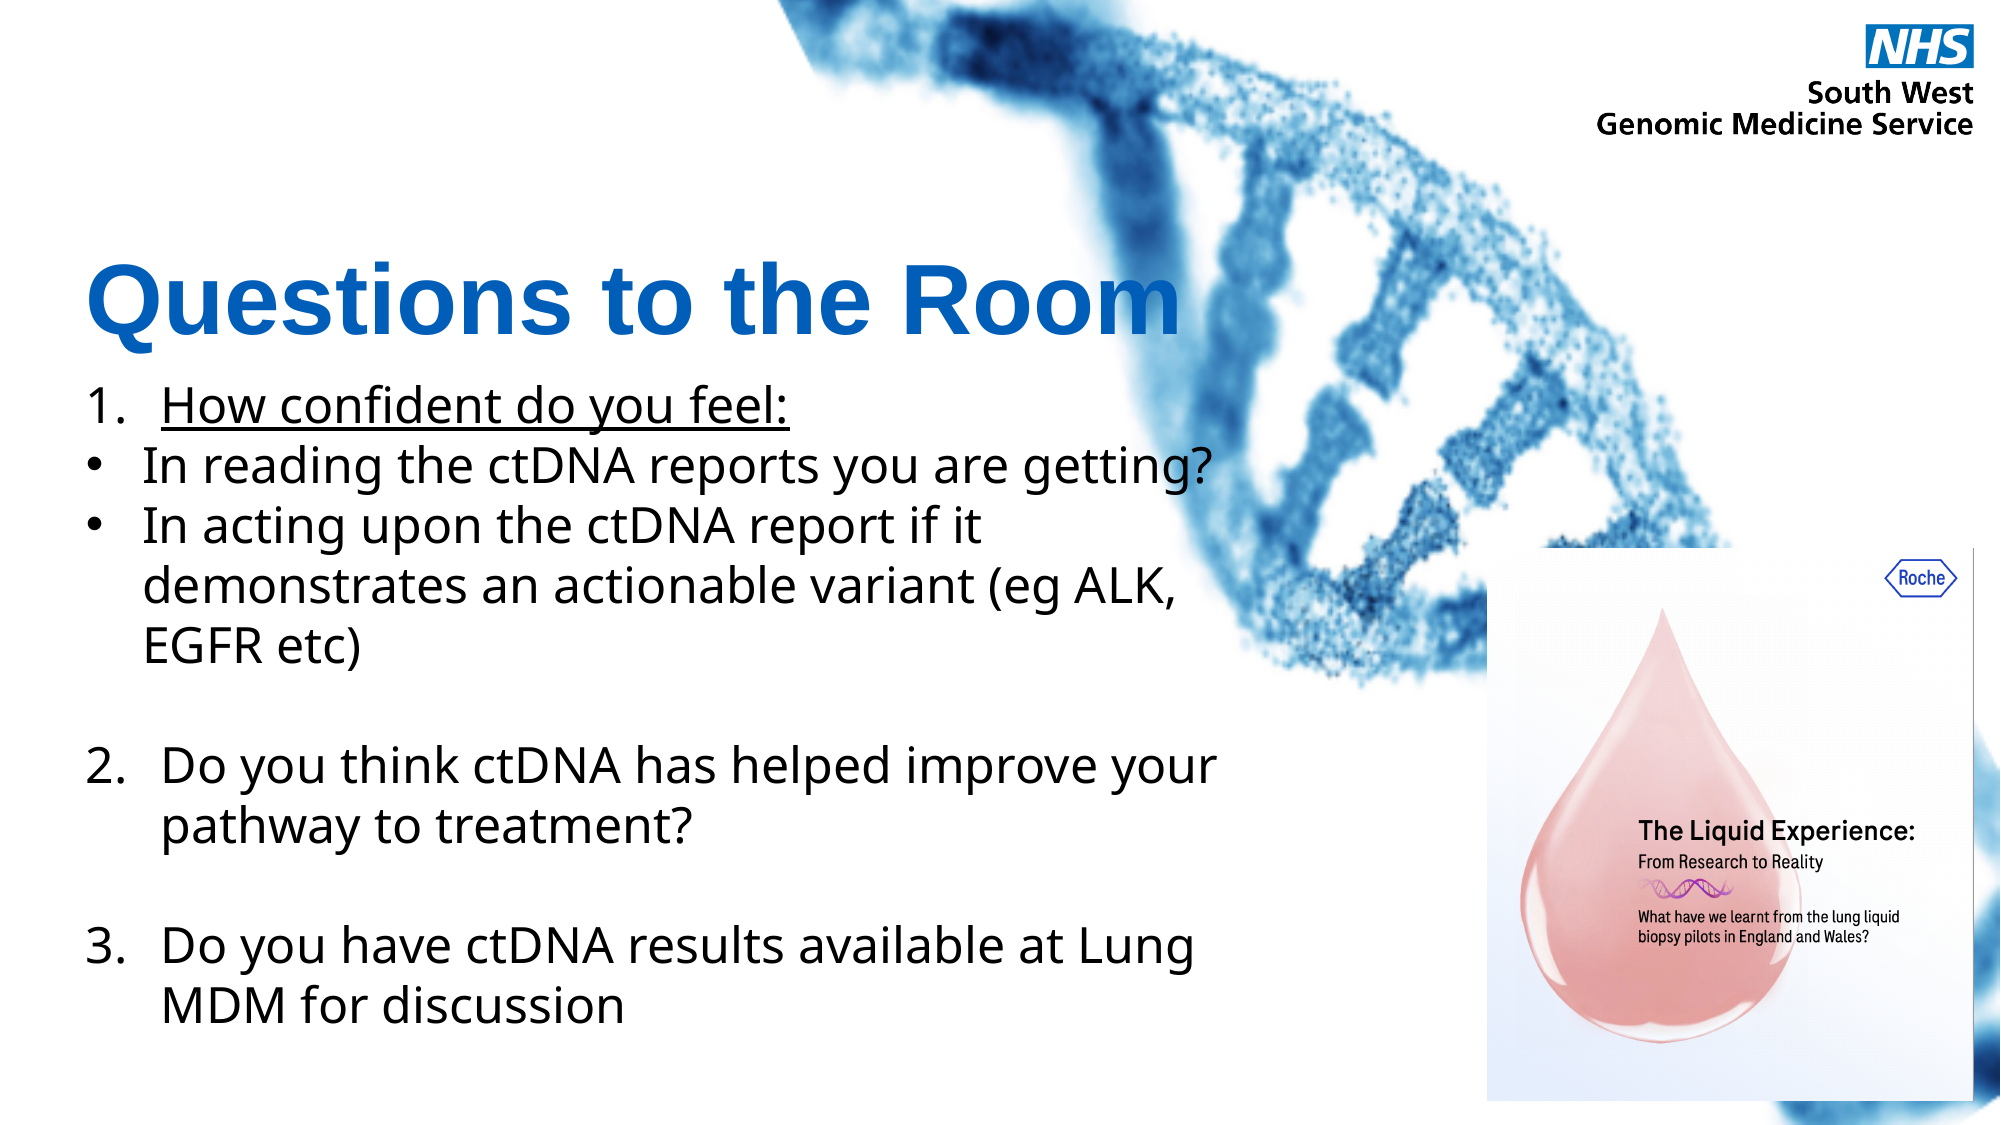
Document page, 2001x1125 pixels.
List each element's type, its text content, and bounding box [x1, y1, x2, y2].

picture [763, 0, 2000, 1125]
text_box Questions to the Room [71, 226, 763, 362]
text_box How confident do you feel: In reading the ctDNA reports you are getting? In acting upon the ctDNA report if it demonstrates an actionable variant (eg ALK, EGFR etc) Do you think ctDNA has helped improve your pathway to treatment? Do you have ctDNA results available at Lung MDM for discussion [71, 365, 763, 1041]
